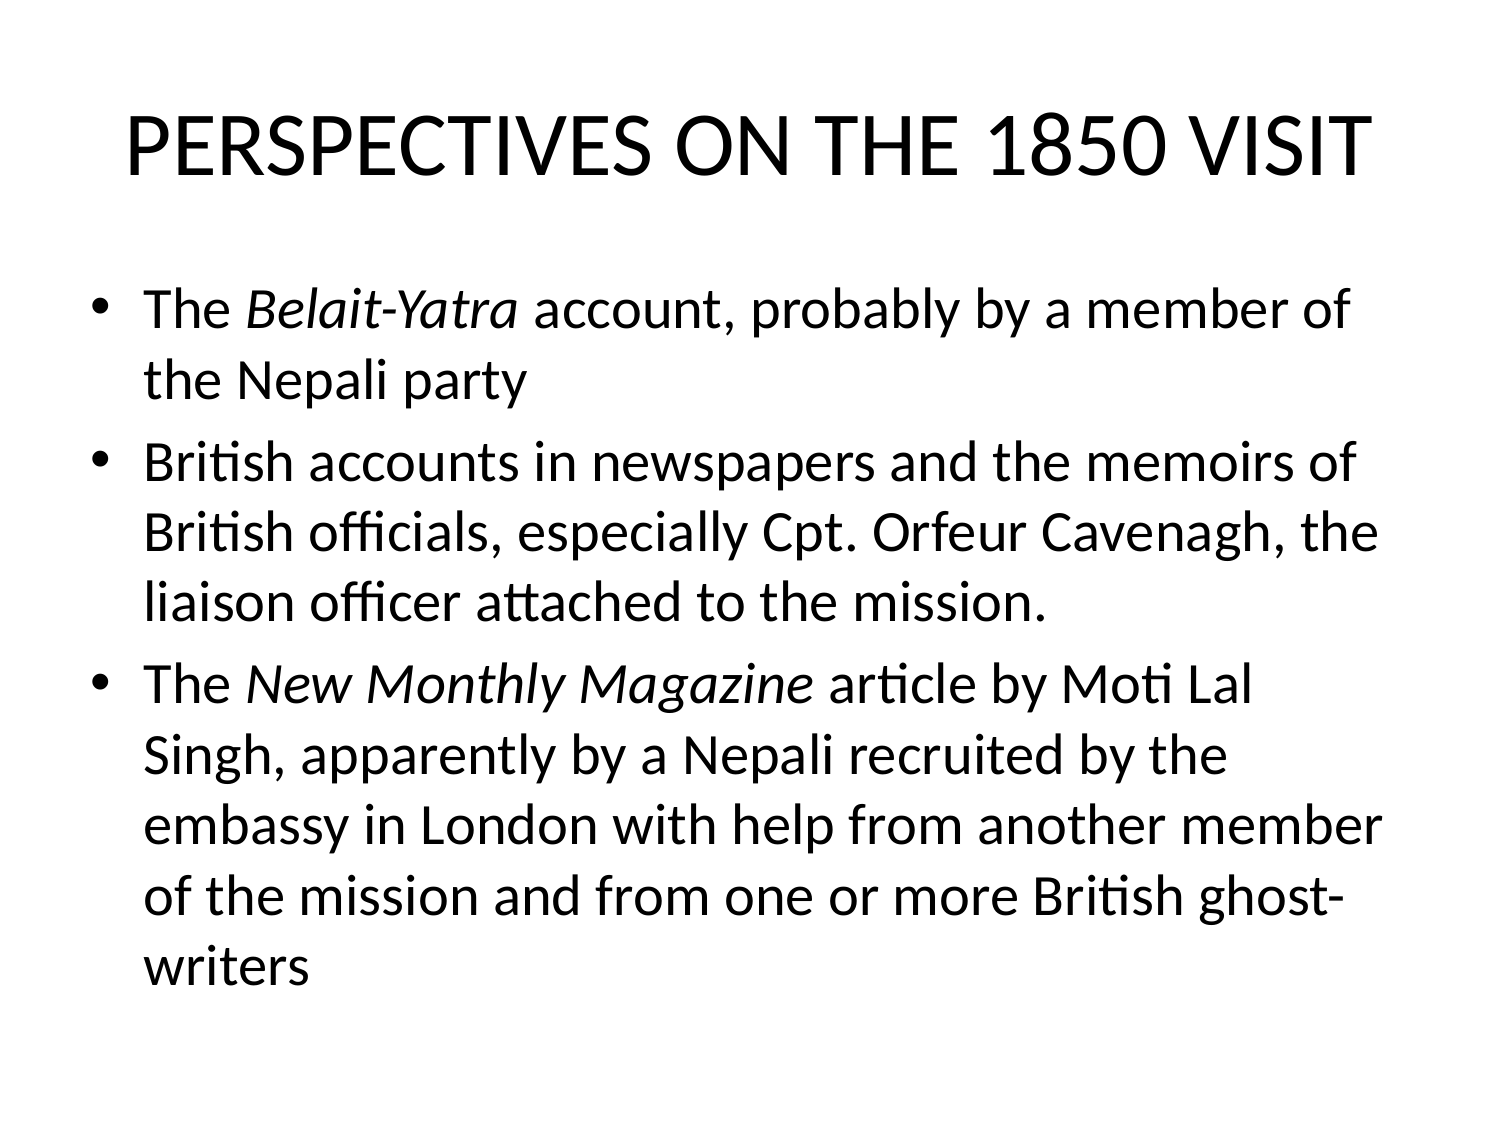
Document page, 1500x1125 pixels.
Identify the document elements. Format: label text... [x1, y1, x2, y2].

title PERSPECTIVES ON THE 1850 VISIT [75, 45, 1425, 233]
list The Belait-Yatra account, probably by a member of the Nepali party British accounts in newspapers and the memoirs of British officials, especially Cpt. Orfeur Cavenagh, the liaison officer attached to the mission. The New Monthly Magazine article by Moti Lal Singh, apparently by a Nepali recruited by the embassy in London with help from another member of the mission and from one or more British ghost-writers [75, 262, 1425, 1005]
